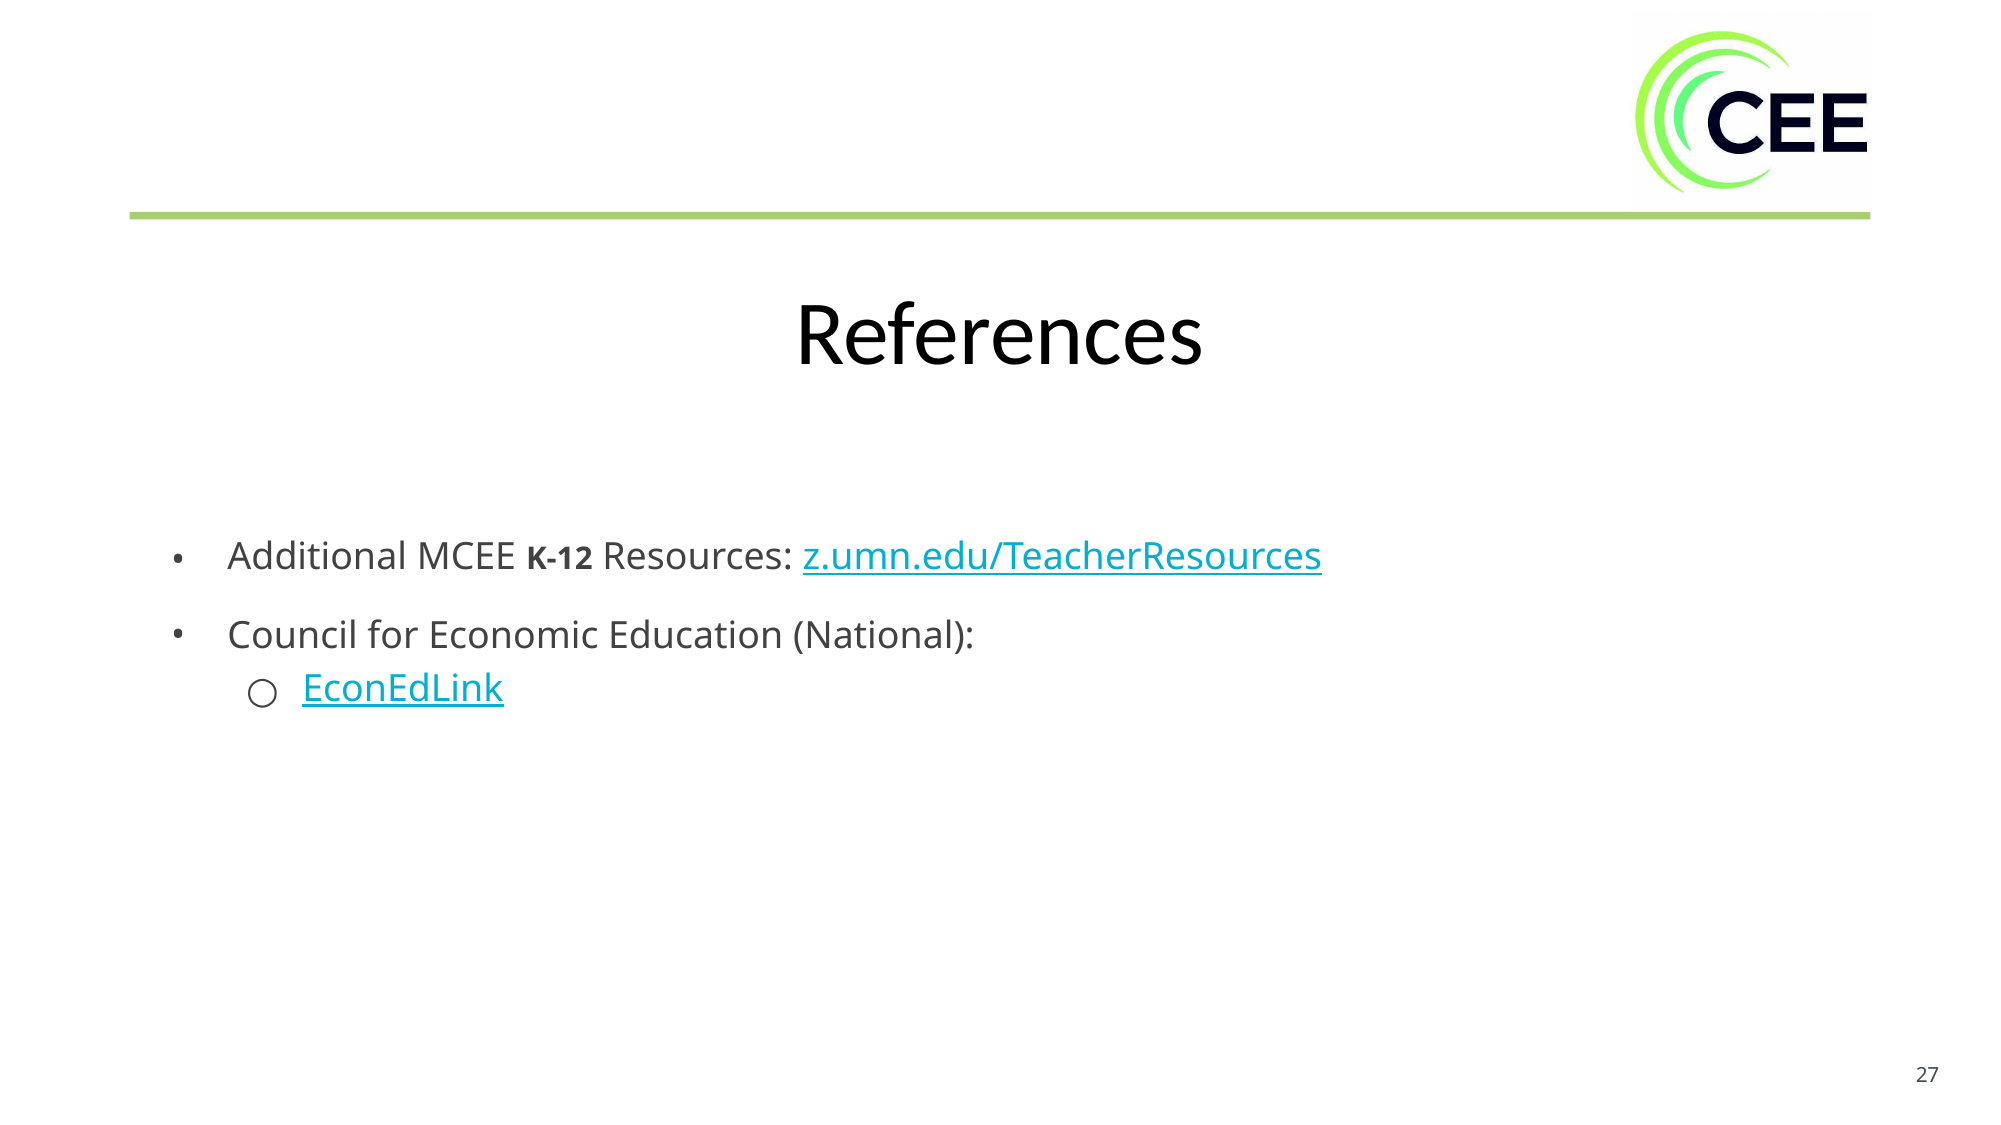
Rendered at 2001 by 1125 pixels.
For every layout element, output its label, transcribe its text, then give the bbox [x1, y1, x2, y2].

text_box References [144, 277, 1855, 392]
picture [1630, 11, 1872, 212]
text_box Additional MCEE K-12 Resources: z.umn.edu/TeacherResources Council for Economic Education (National): EconEdLink [144, 517, 1855, 723]
slide_number ‹#› [1908, 741, 1947, 1125]
